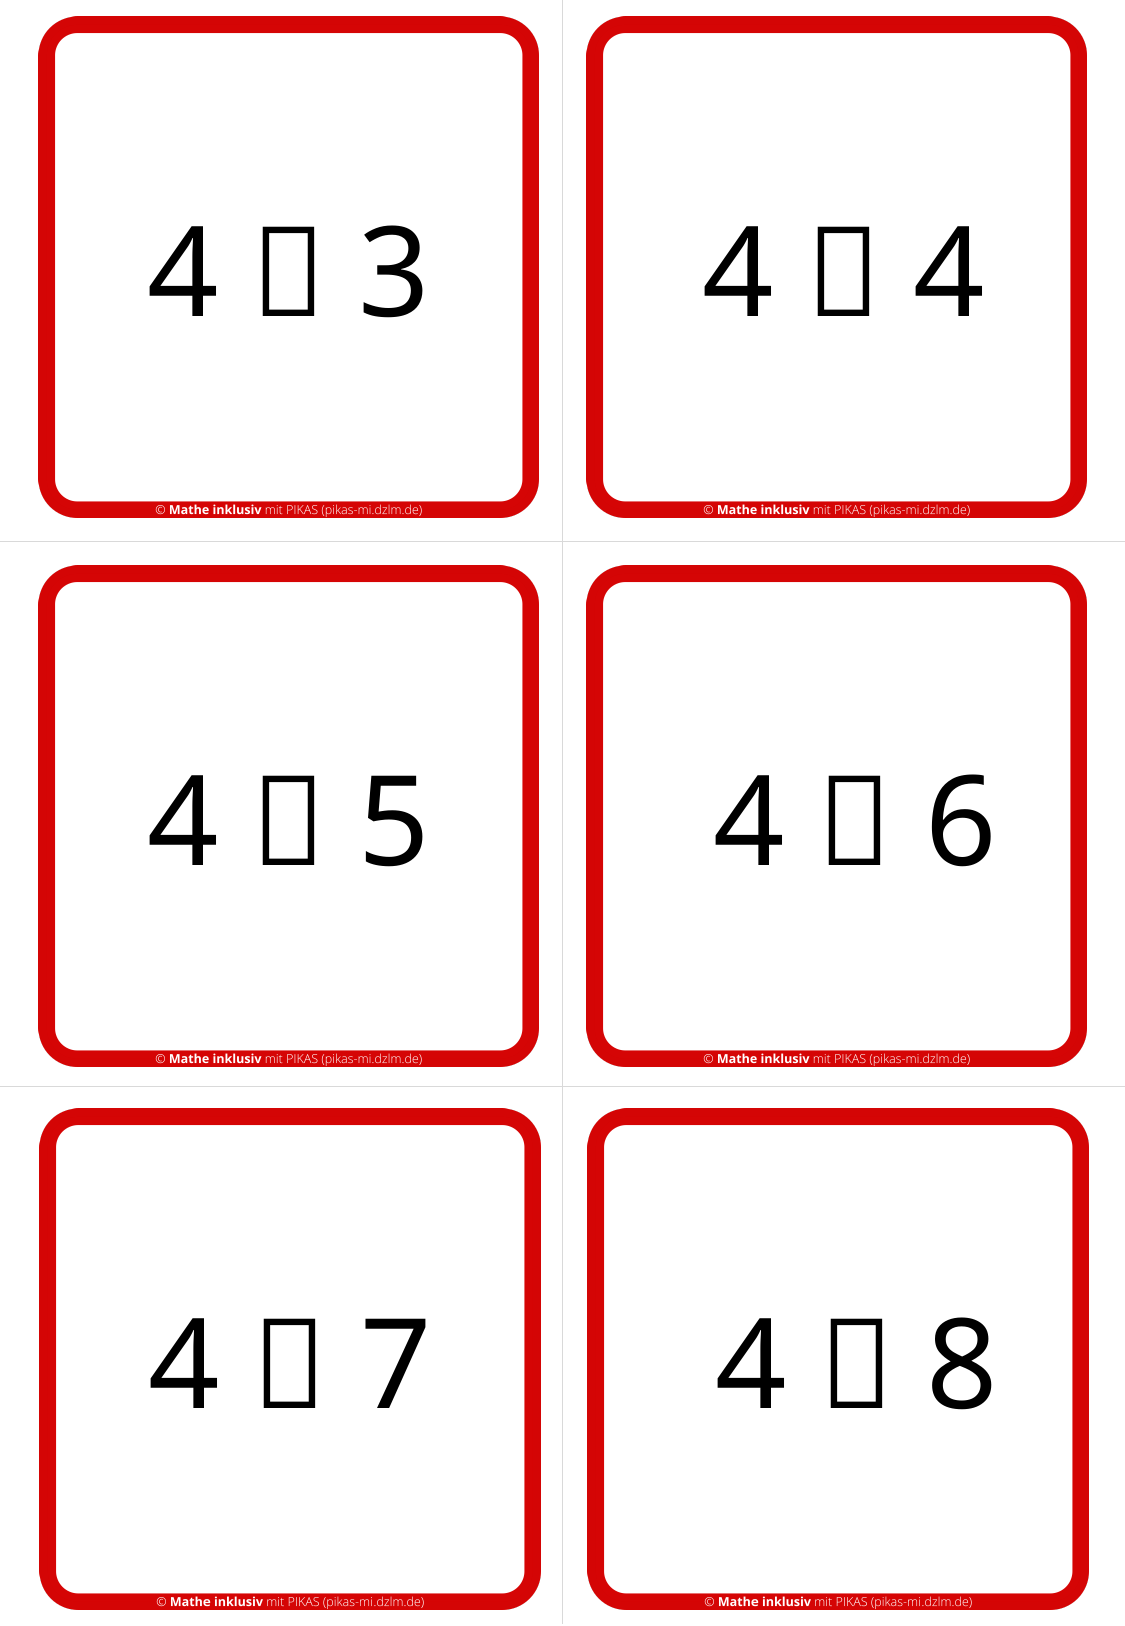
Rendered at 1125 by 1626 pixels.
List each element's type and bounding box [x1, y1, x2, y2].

picture [39, 1108, 541, 1610]
picture [38, 565, 539, 1067]
picture [586, 16, 1087, 518]
picture [587, 1108, 1089, 1610]
picture [38, 16, 539, 518]
picture [586, 565, 1087, 1067]
